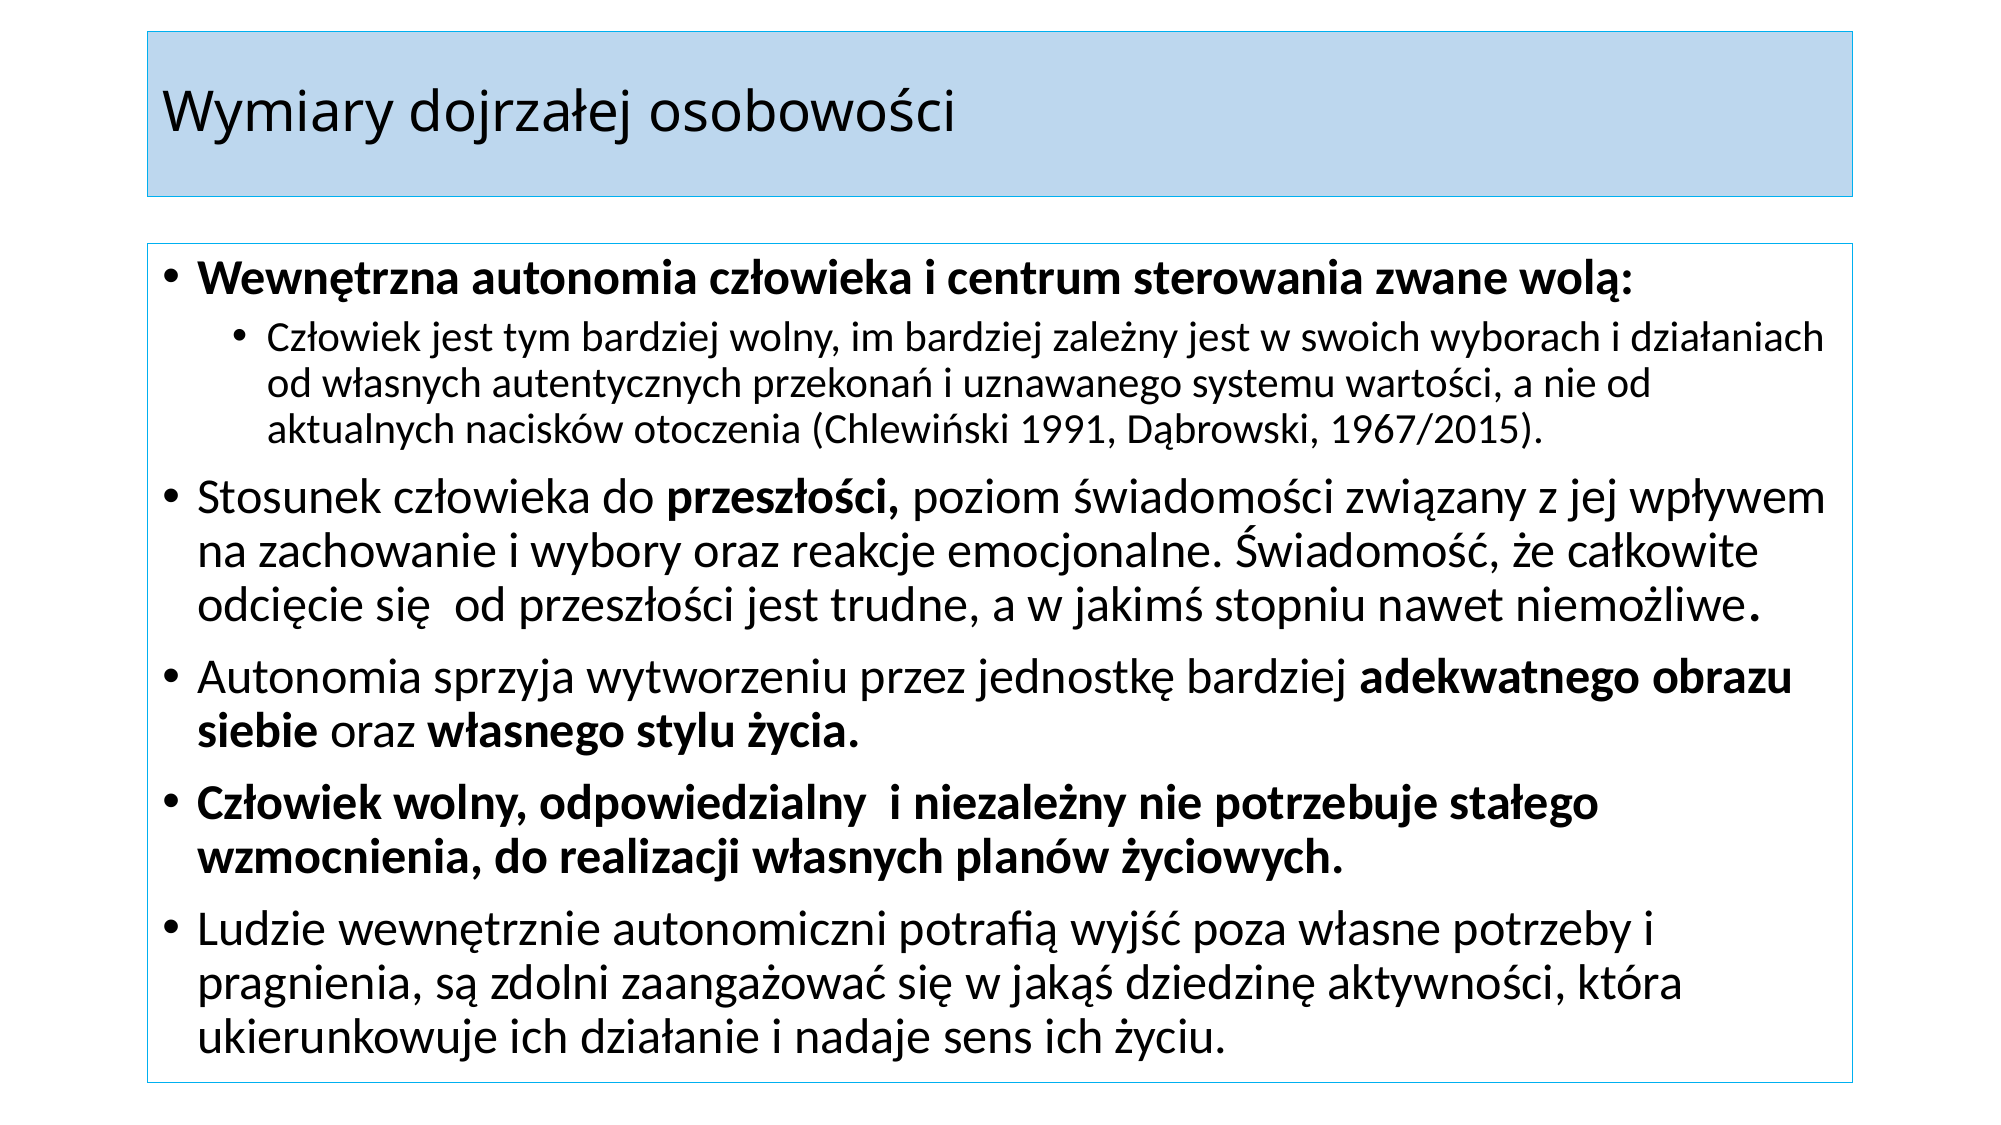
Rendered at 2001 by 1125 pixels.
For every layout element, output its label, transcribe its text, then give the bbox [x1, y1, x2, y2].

list Wewnętrzna autonomia człowieka i centrum sterowania zwane wolą: Człowiek jest tym bardziej wolny, im bardziej zależny jest w swoich wyborach i działaniach od własnych autentycznych przekonań i uznawanego systemu wartości, a nie od aktualnych nacisków otoczenia (Chlewiński 1991, Dąbrowski, 1967/2015). Stosunek człowieka do przeszłości, poziom świadomości związany z jej wpływem na zachowanie i wybory oraz reakcje emocjonalne. Świadomość, że całkowite odcięcie się od przeszłości jest trudne, a w jakimś stopniu nawet niemożliwe. Autonomia sprzyja wytworzeniu przez jednostkę bardziej adekwatnego obrazu siebie oraz własnego stylu życia. Człowiek wolny, odpowiedzialny i niezależny nie potrzebuje stałego wzmocnienia, do realizacji własnych planów życiowych. Ludzie wewnętrznie autonomiczni potrafią wyjść poza własne potrzeby i pragnienia, są zdolni zaangażować się w jakąś dziedzinę aktywności, która ukierunkowuje ich działanie i nadaje sens ich życiu. [147, 243, 1853, 1083]
title Wymiary dojrzałej osobowości [147, 31, 1853, 197]
